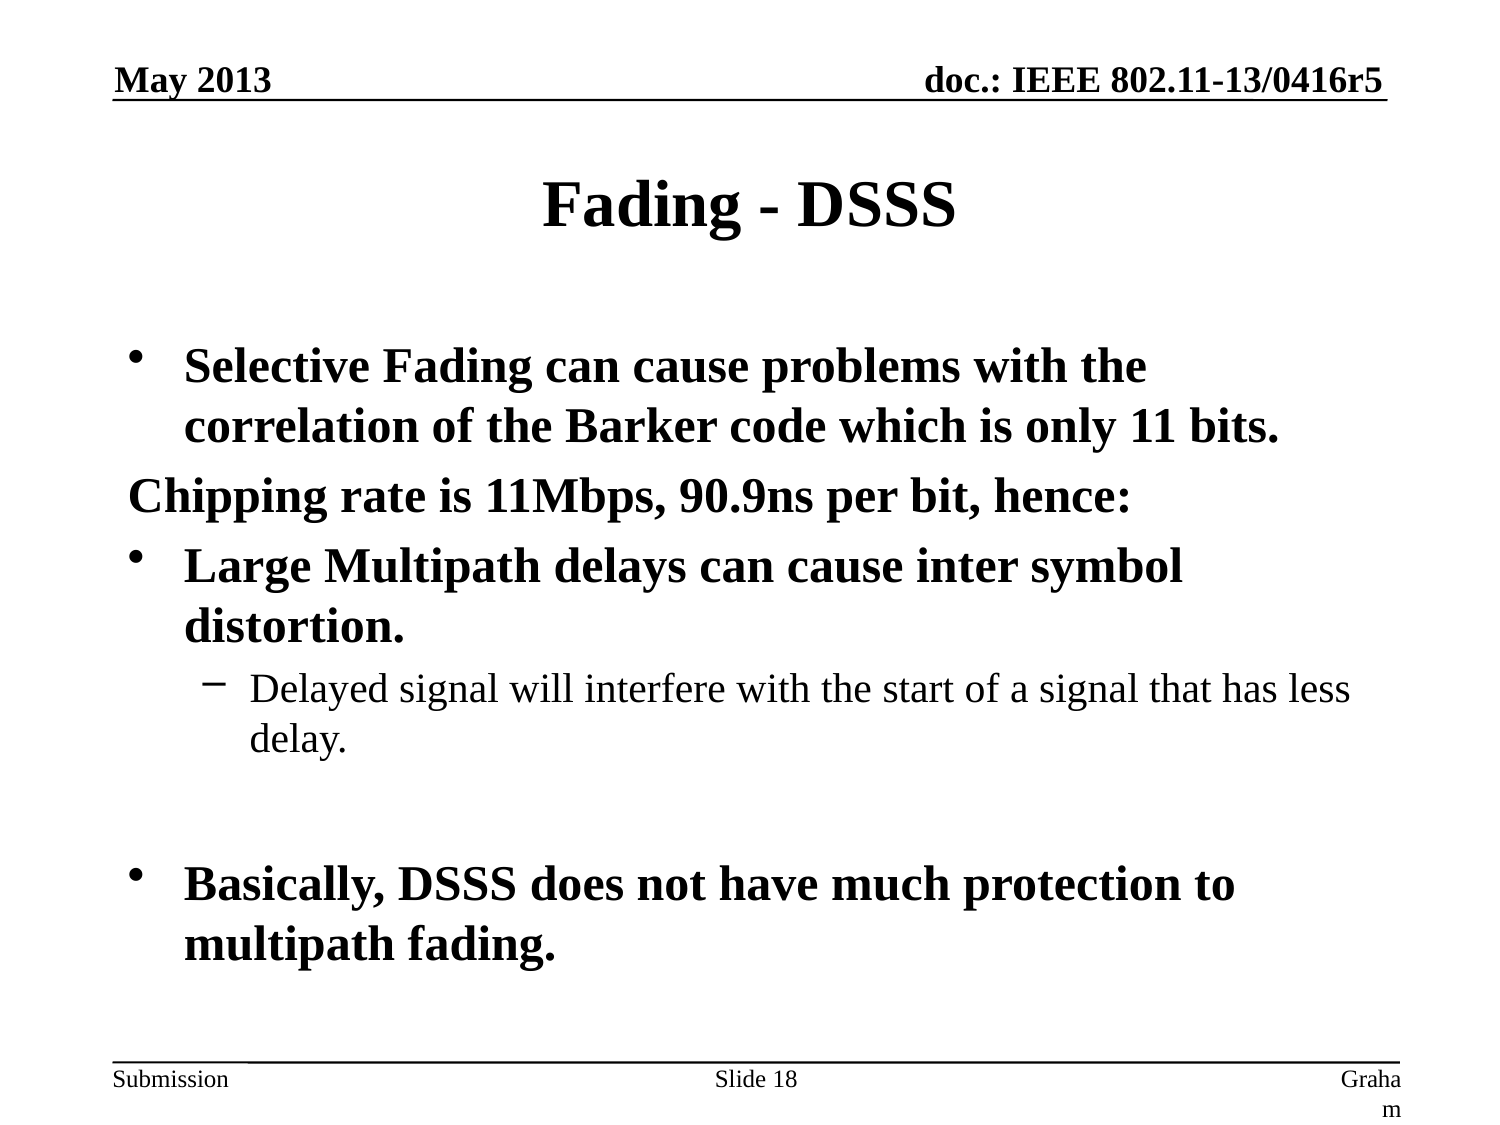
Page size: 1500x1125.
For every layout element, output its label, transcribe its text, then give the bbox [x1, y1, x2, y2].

title Fading - DSSS [112, 112, 1388, 288]
list Selective Fading can cause problems with the correlation of the Barker code which is only 11 bits. Chipping rate is 11Mbps, 90.9ns per bit, hence: Large Multipath delays can cause inter symbol distortion. Delayed signal will interfere with the start of a signal that has less delay. Basically, DSSS does not have much protection to multipath fading. [112, 324, 1388, 1000]
footer Graham Smith, DSP Group [1324, 1061, 1402, 1093]
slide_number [114, 54, 286, 101]
slide_number Slide 18 [712, 1061, 800, 1093]
